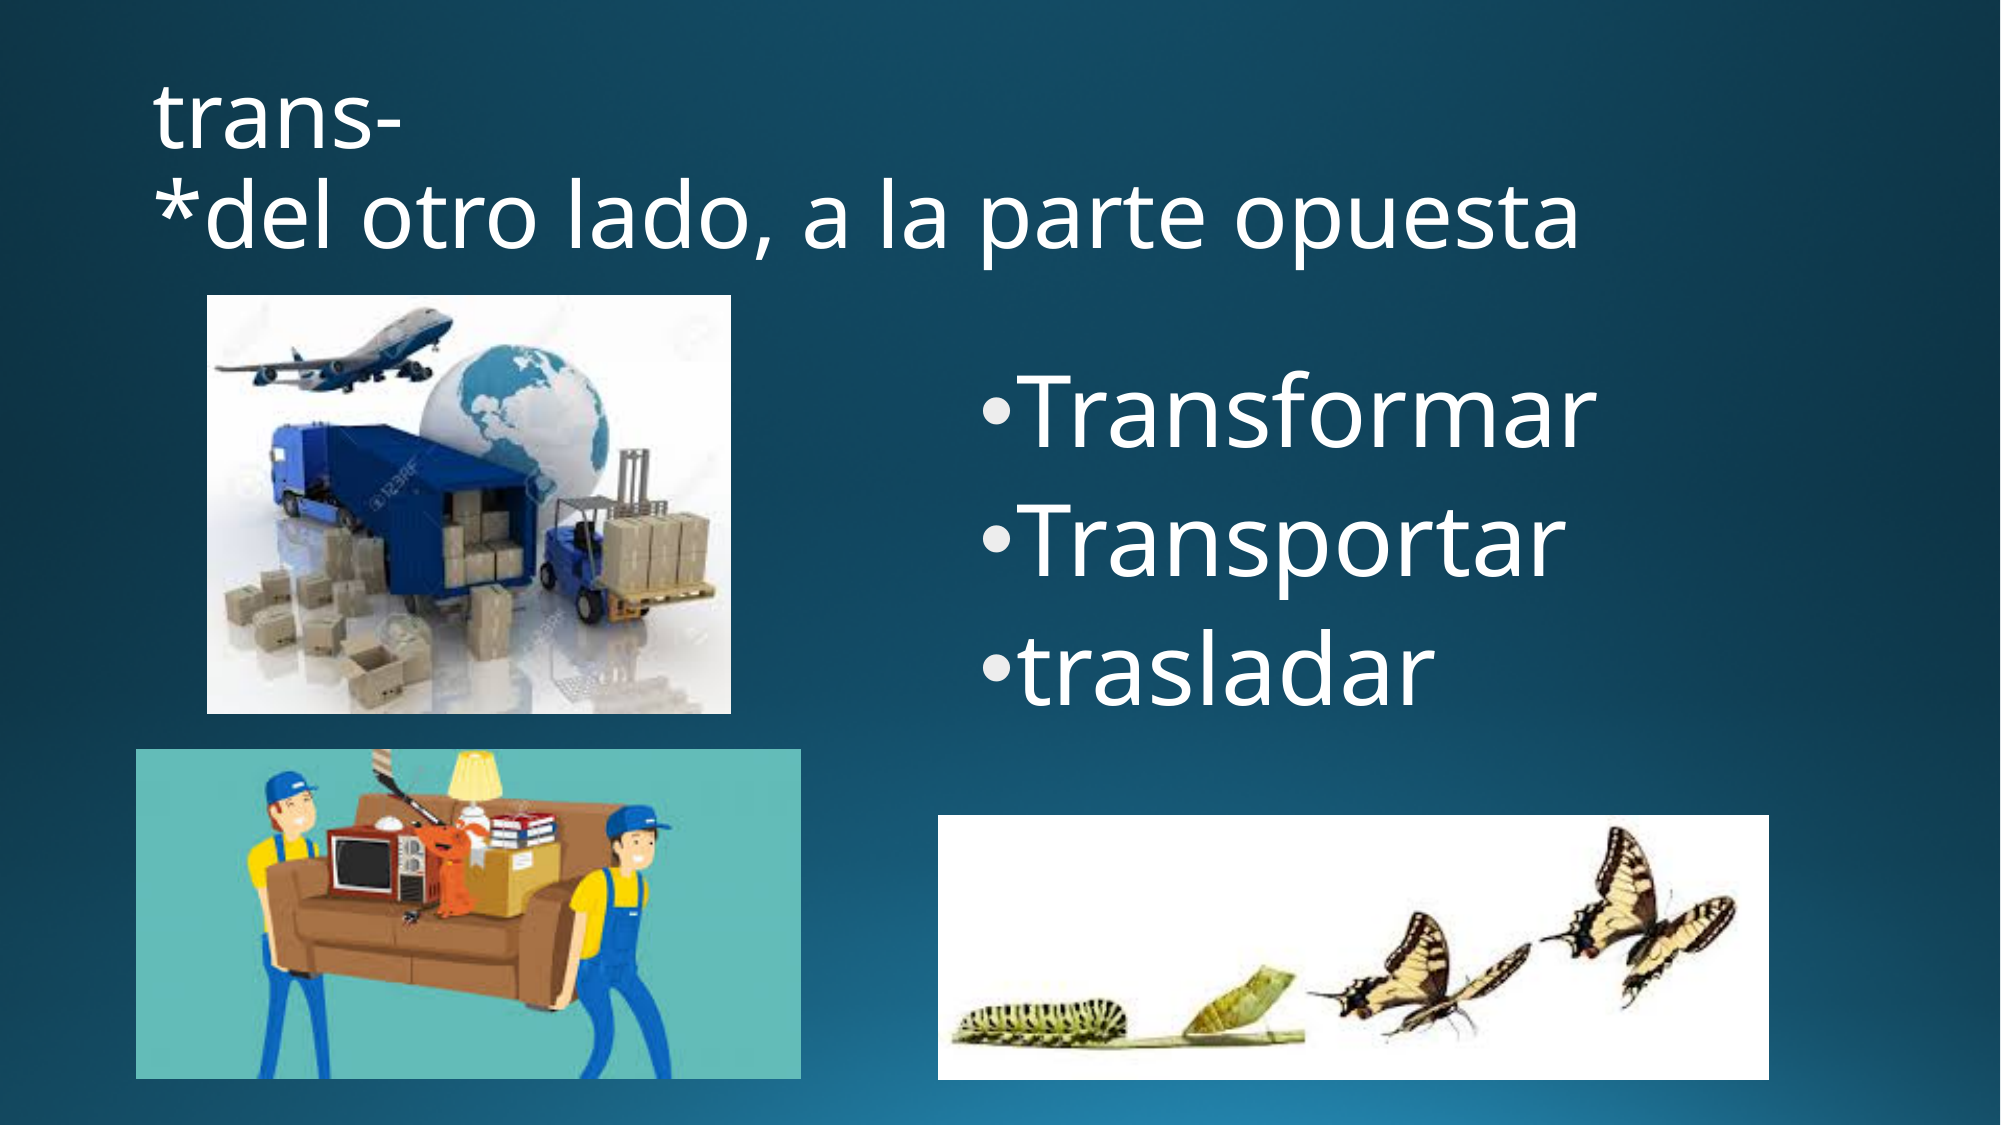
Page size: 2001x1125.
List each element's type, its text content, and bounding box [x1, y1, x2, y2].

list Transformar Transportar trasladar [964, 354, 1640, 815]
title trans- *del otro lado, a la parte opuesta [137, 59, 1863, 278]
picture [0, 0, 2001, 1125]
